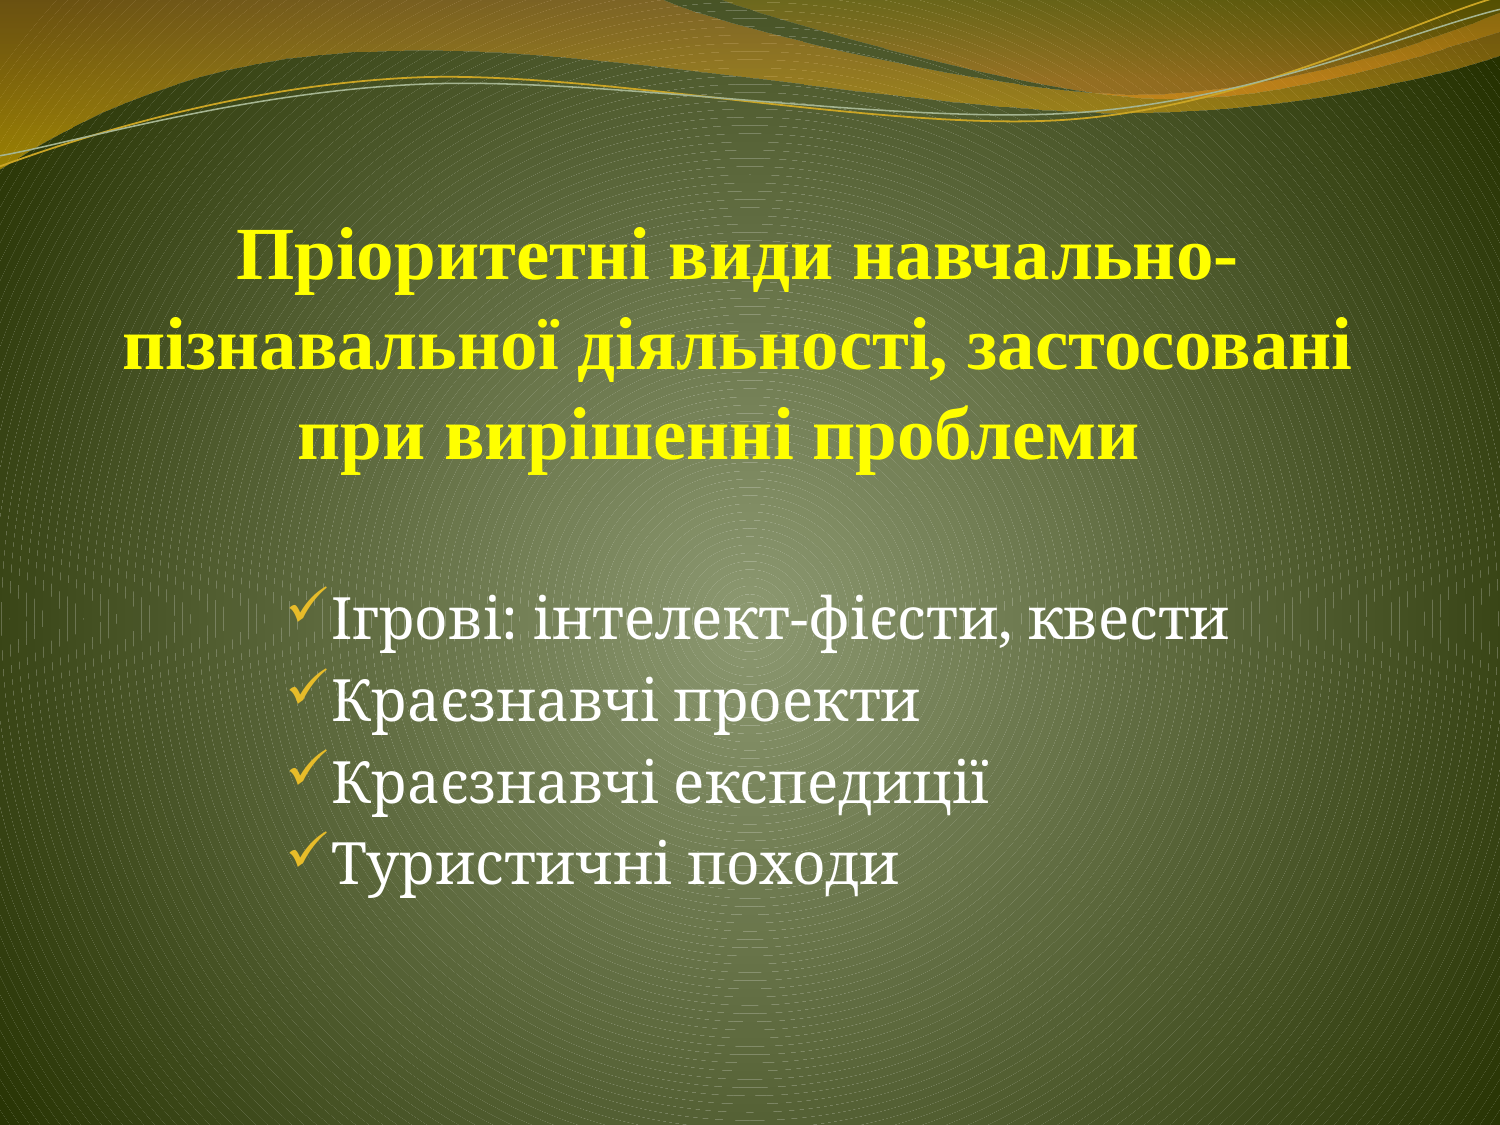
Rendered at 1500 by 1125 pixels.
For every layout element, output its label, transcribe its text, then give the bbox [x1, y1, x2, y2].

title Пріоритетні види навчально-пізнавальної діяльності, застосовані при вирішенні проблеми [100, 208, 1376, 475]
list Ігрові: інтелект-фієсти, квести Краєзнавчі проекти Краєзнавчі експедиції Туристичні походи [277, 574, 1500, 1012]
